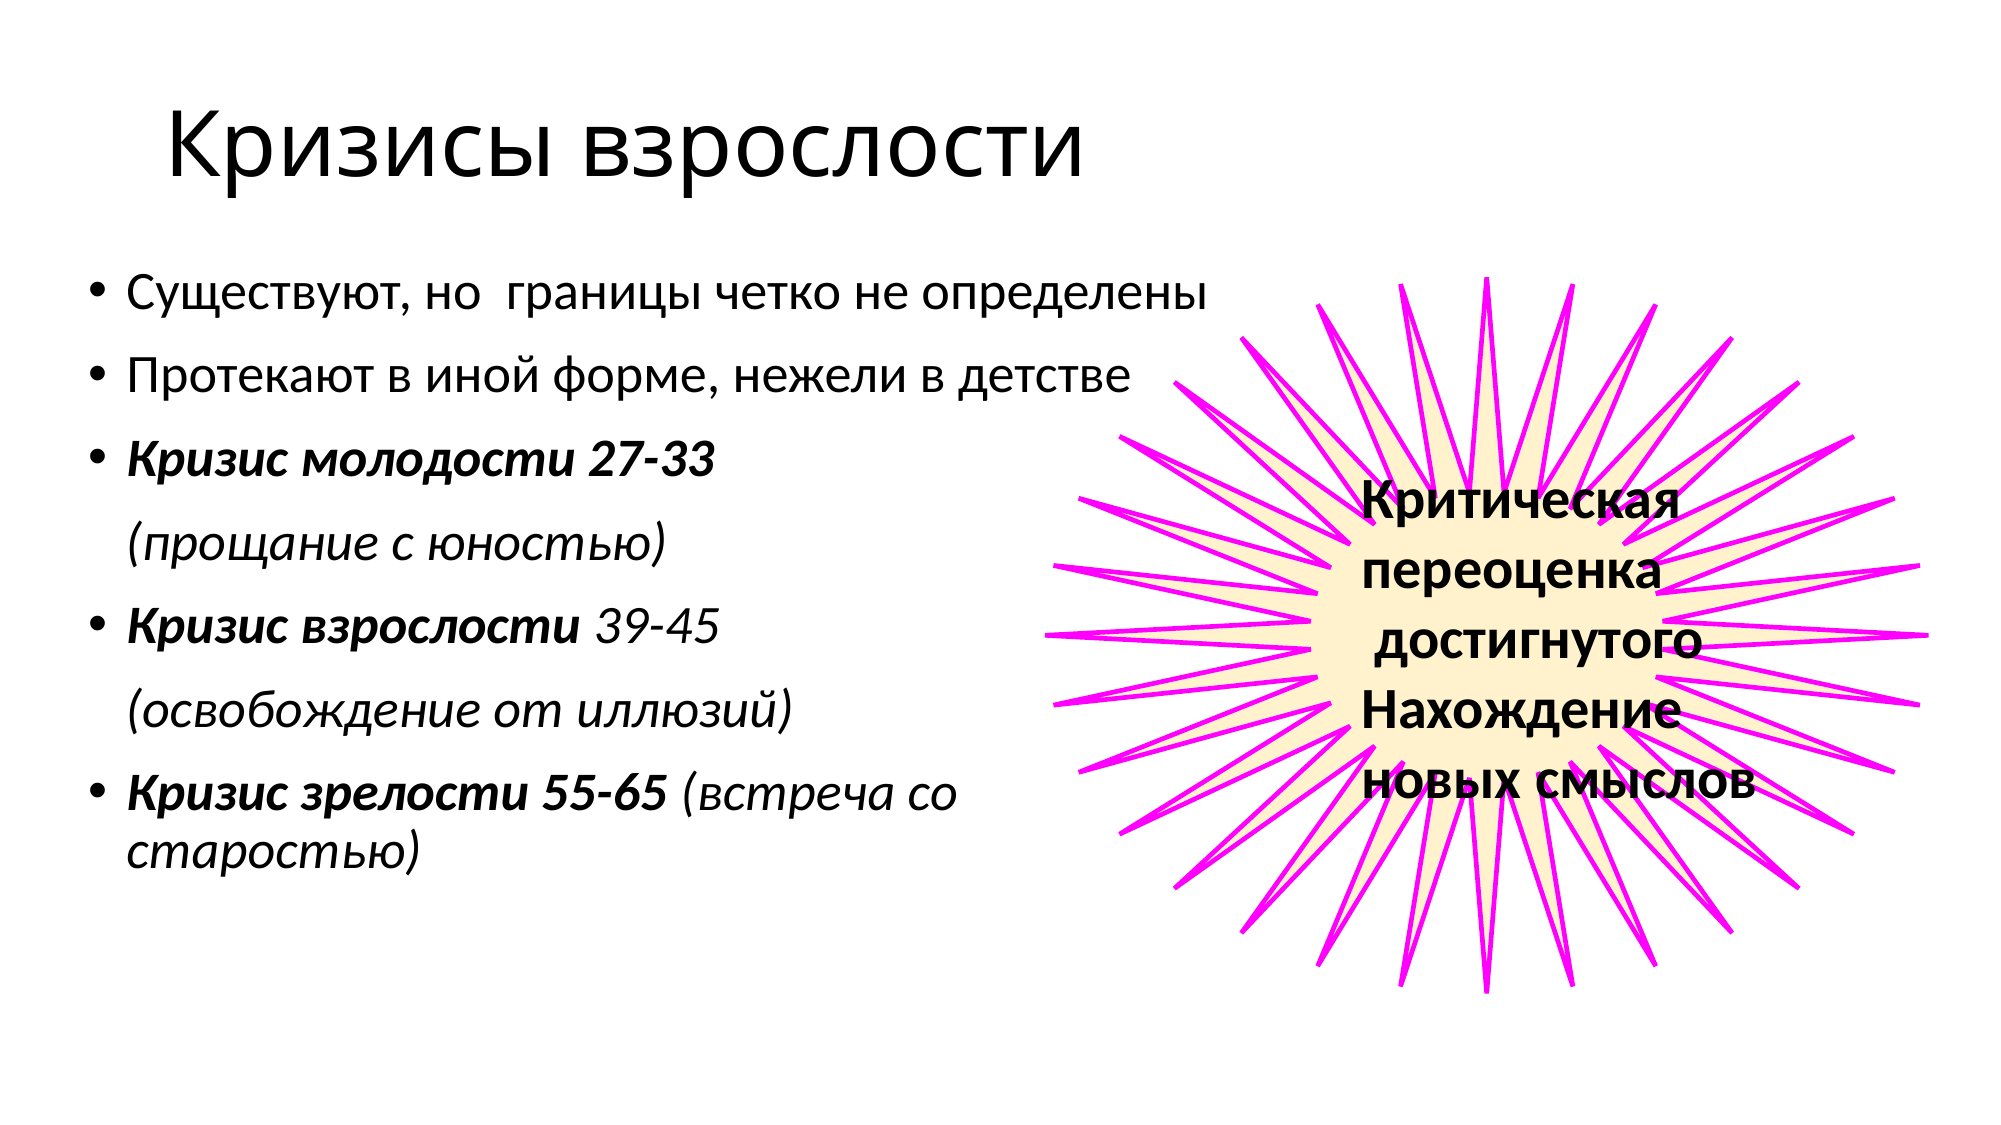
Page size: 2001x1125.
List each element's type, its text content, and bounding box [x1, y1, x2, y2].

text_box Критическая переоценка достигнутого Нахождение новых смыслов [1045, 277, 1929, 994]
list Существуют, но границы четко не определены Протекают в иной форме, нежели в детстве Кризис молодости 27-33 (прощание с юностью) Кризис взрослости 39-45 (освобождение от иллюзий) Кризис зрелости 55-65 (встреча со старостью) [73, 255, 1238, 975]
title Кризисы взрослости [149, 37, 1875, 256]
